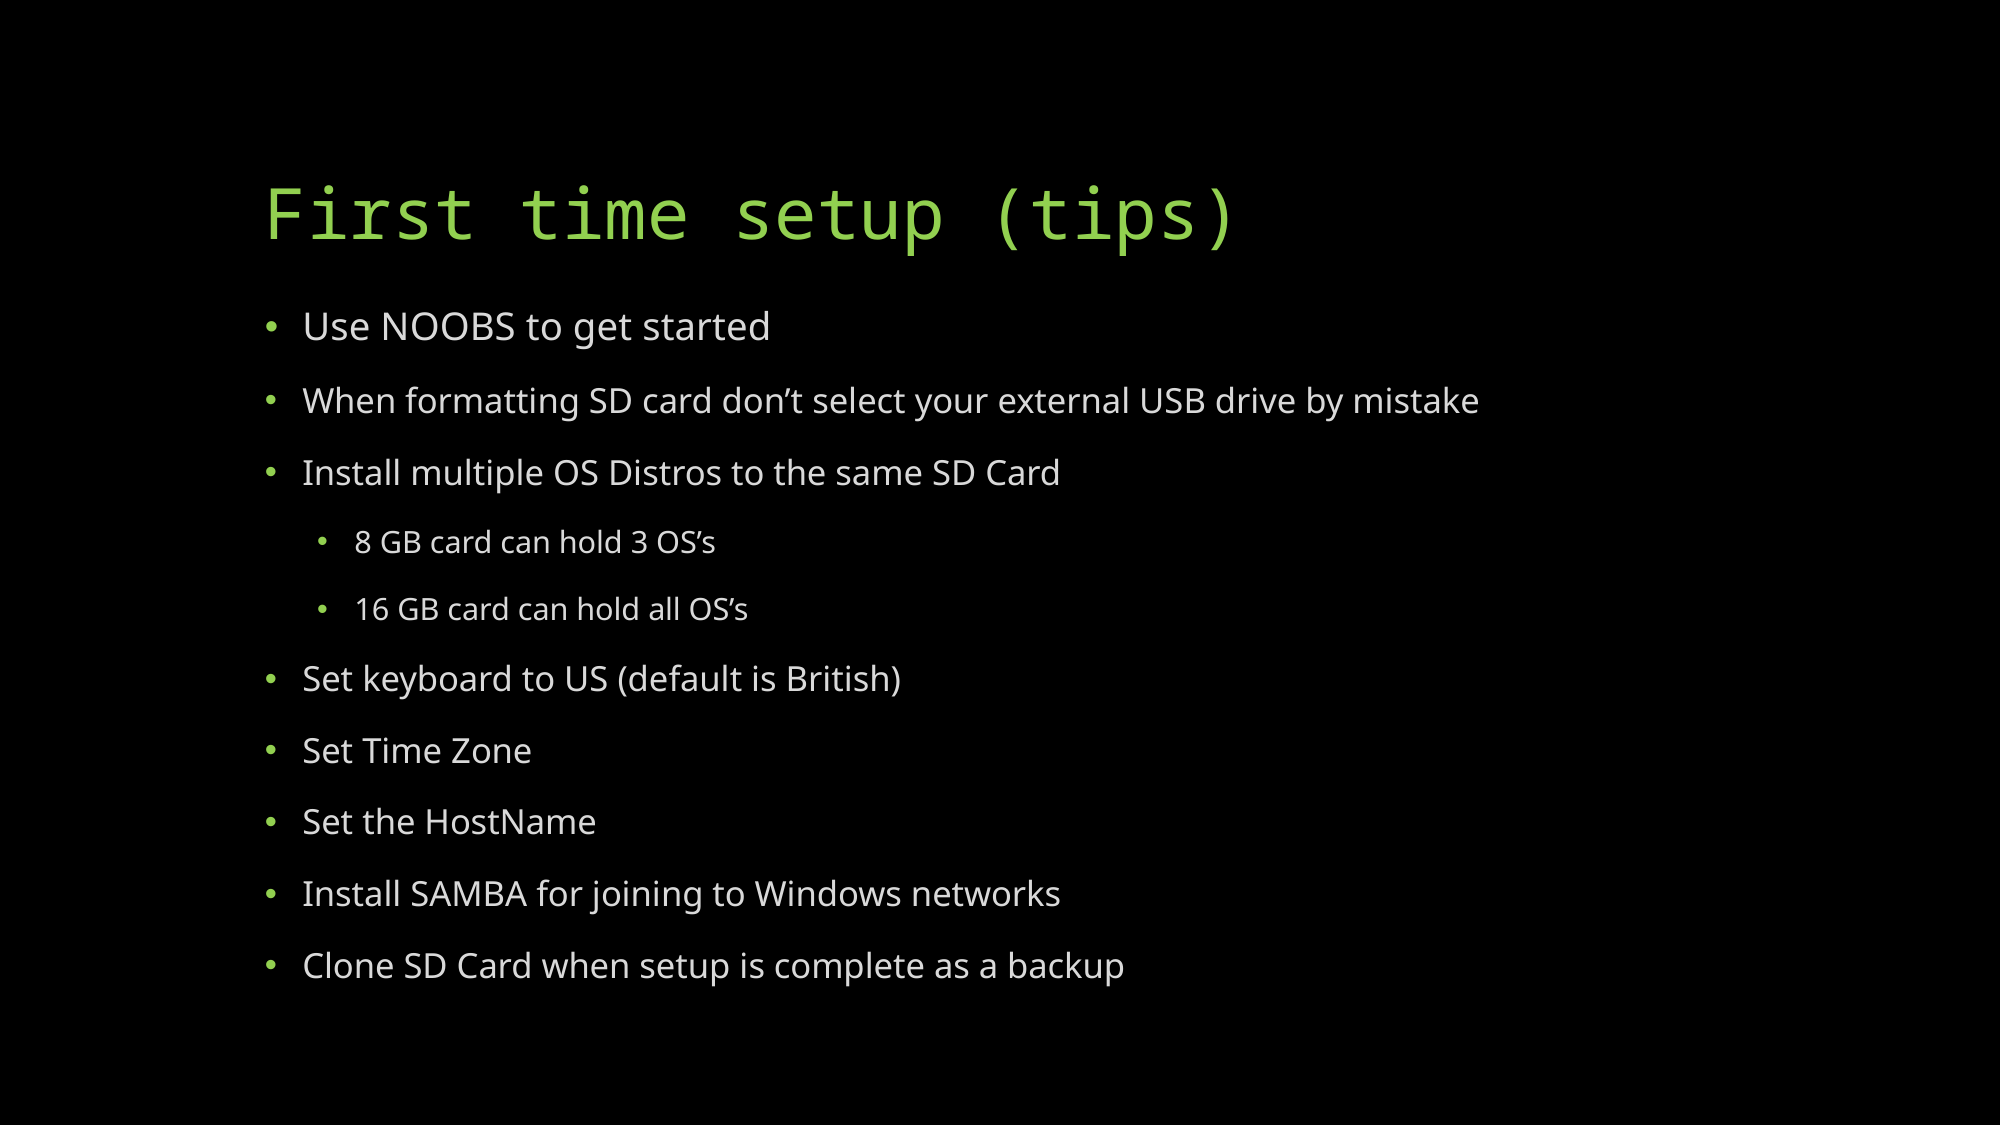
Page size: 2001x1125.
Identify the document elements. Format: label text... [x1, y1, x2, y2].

title First time setup (tips) [249, 75, 1750, 263]
list Use NOOBS to get started When formatting SD card don’t select your external USB drive by mistake Install multiple OS Distros to the same SD Card 8 GB card can hold 3 OS’s 16 GB card can hold all OS’s Set keyboard to US (default is British) Set Time Zone Set the HostName Install SAMBA for joining to Windows networks Clone SD Card when setup is complete as a backup [249, 299, 1750, 1000]
